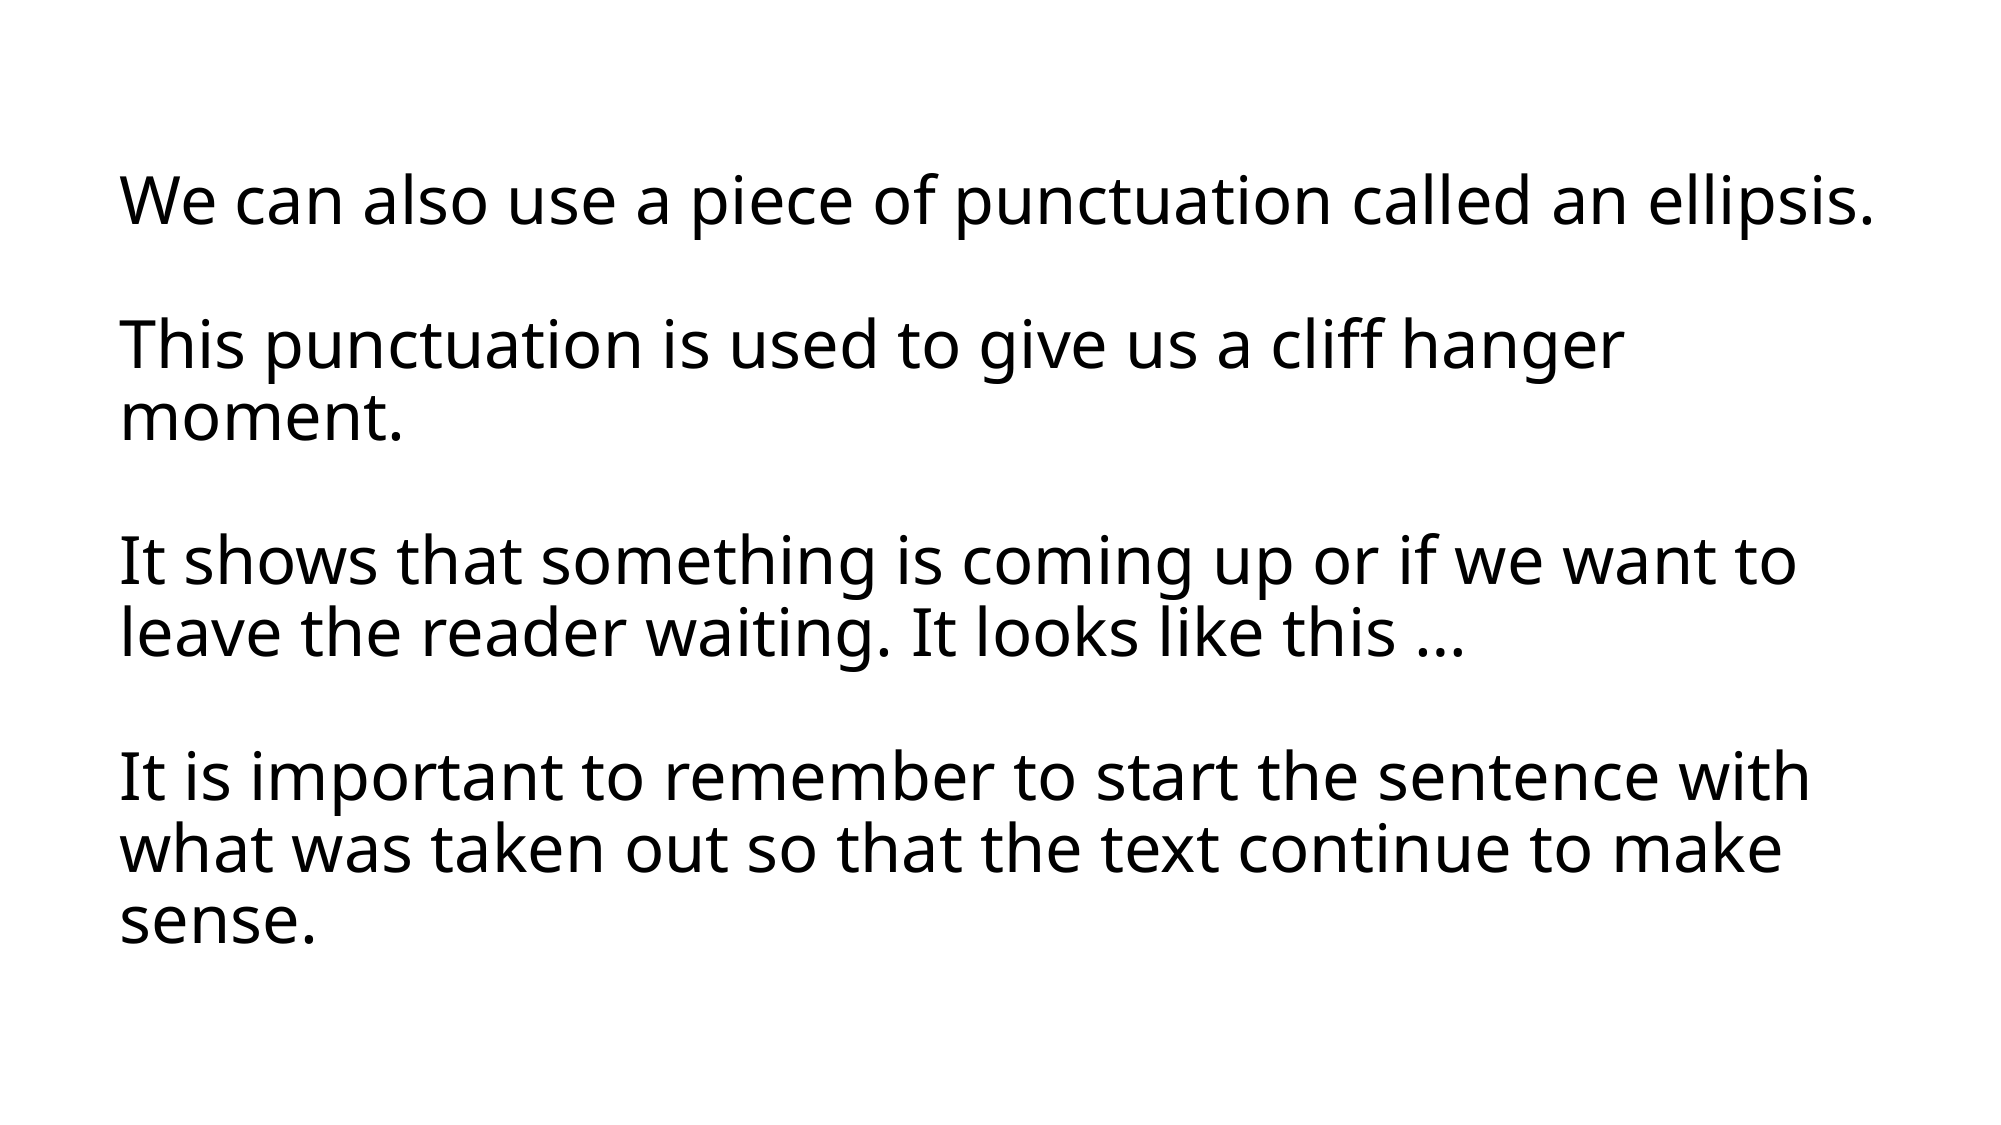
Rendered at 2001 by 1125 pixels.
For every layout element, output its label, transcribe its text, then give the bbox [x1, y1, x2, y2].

title We can also use a piece of punctuation called an ellipsis. This punctuation is used to give us a cliff hanger moment. It shows that something is coming up or if we want to leave the reader waiting. It looks like this … It is important to remember to start the sentence with what was taken out so that the text continue to make sense. [104, 78, 1903, 1047]
